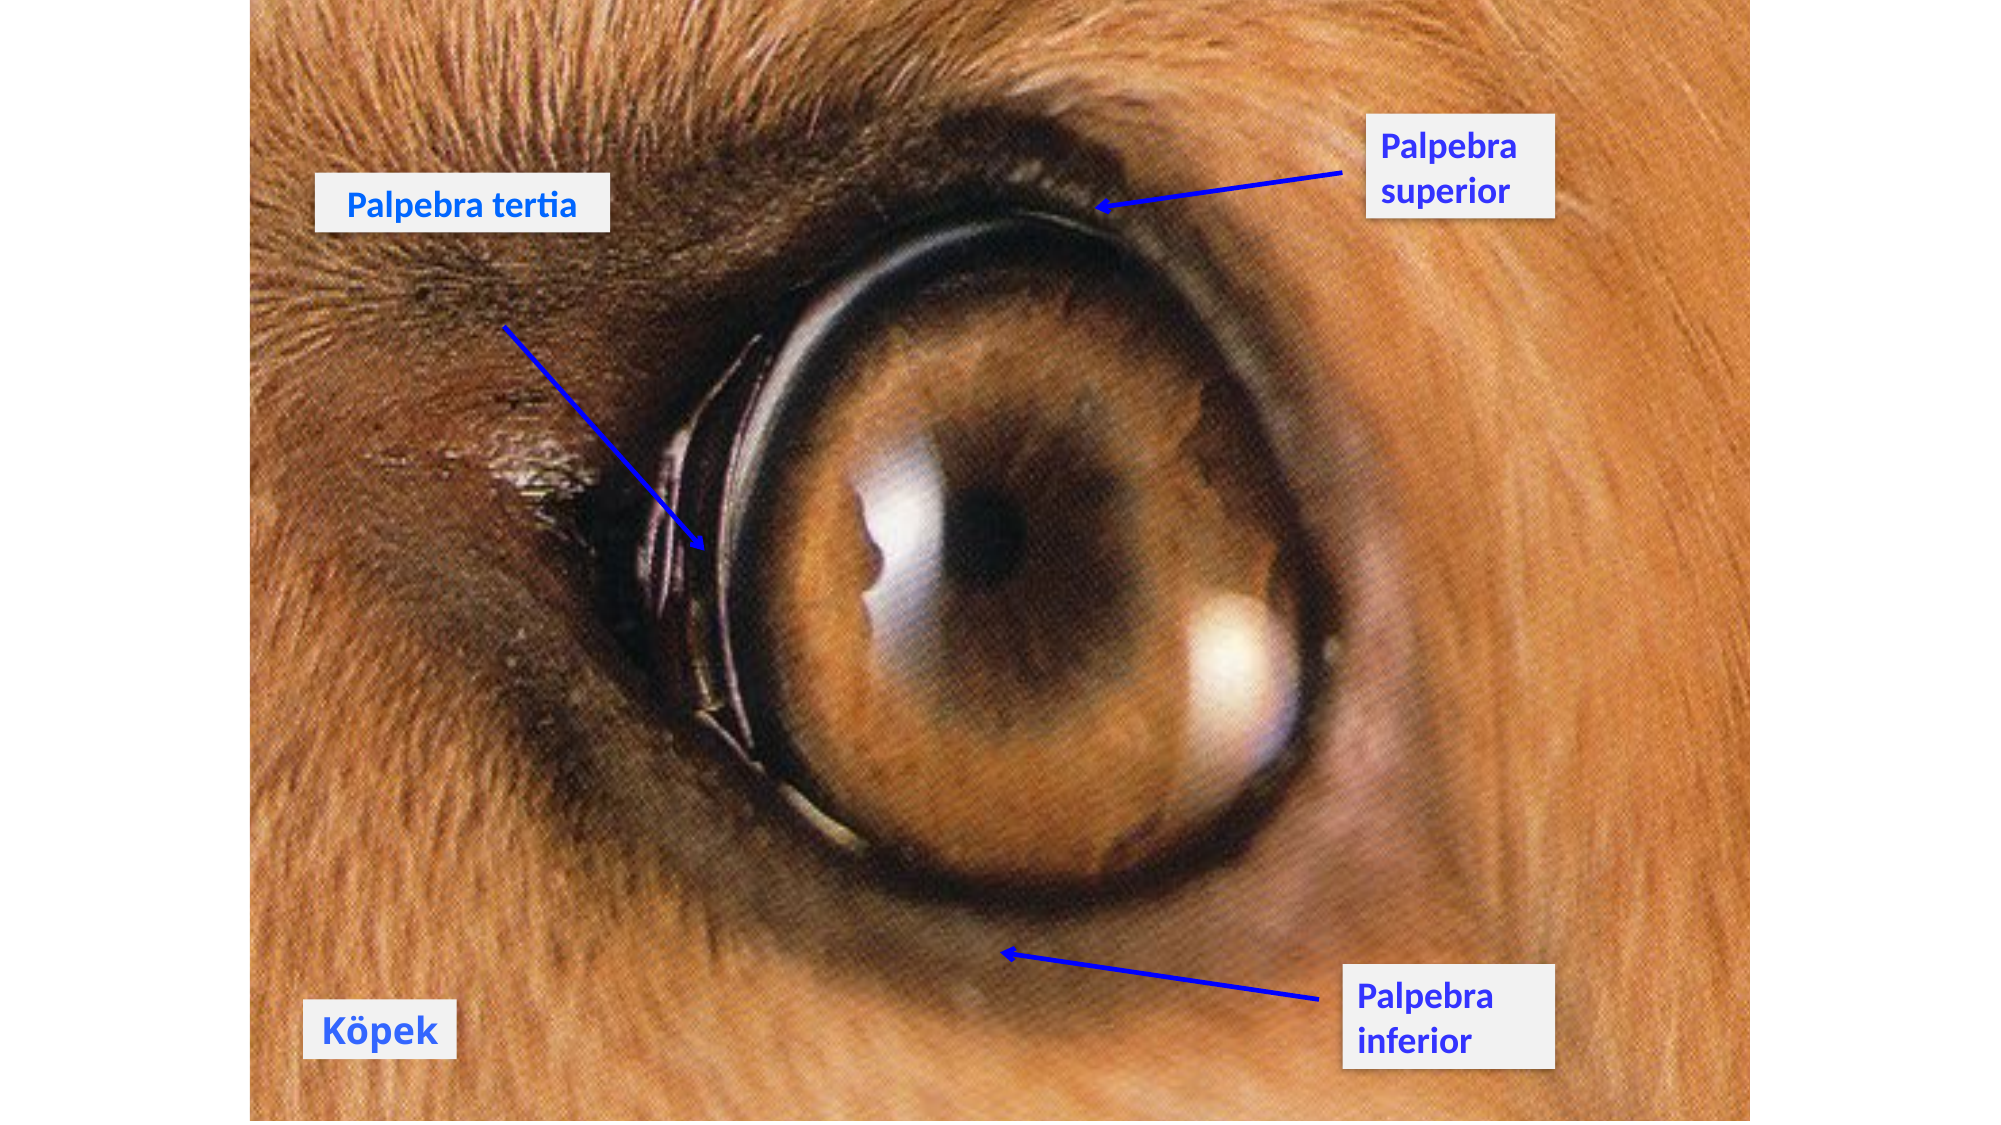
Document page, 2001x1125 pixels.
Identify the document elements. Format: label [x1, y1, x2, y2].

text_box [999, 951, 1320, 1000]
text_box [1094, 172, 1343, 209]
text_box [503, 326, 705, 551]
picture [249, 0, 1751, 1121]
